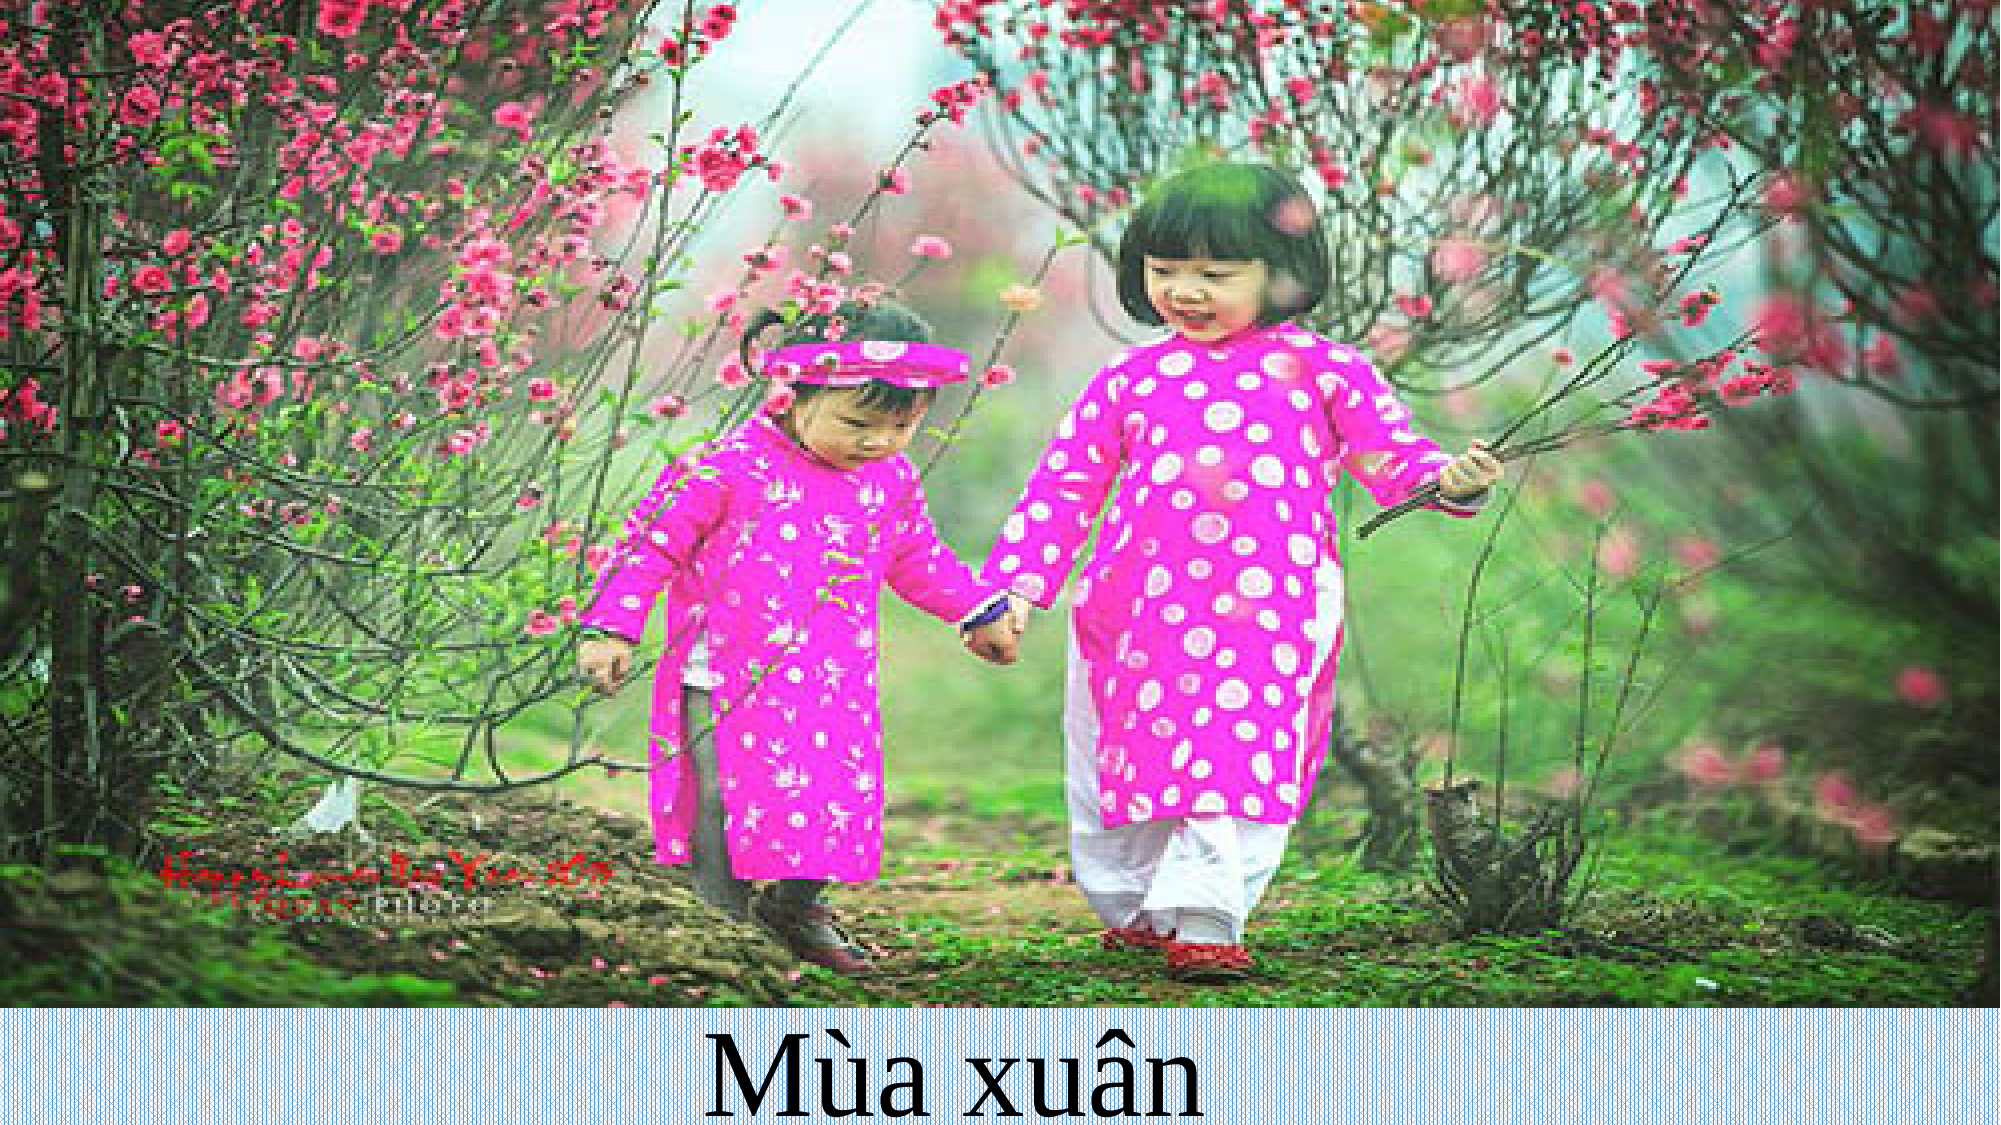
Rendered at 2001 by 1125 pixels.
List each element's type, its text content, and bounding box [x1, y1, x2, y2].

text_box Mùa xuân [687, 1008, 1367, 1125]
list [0, 0, 2000, 1008]
